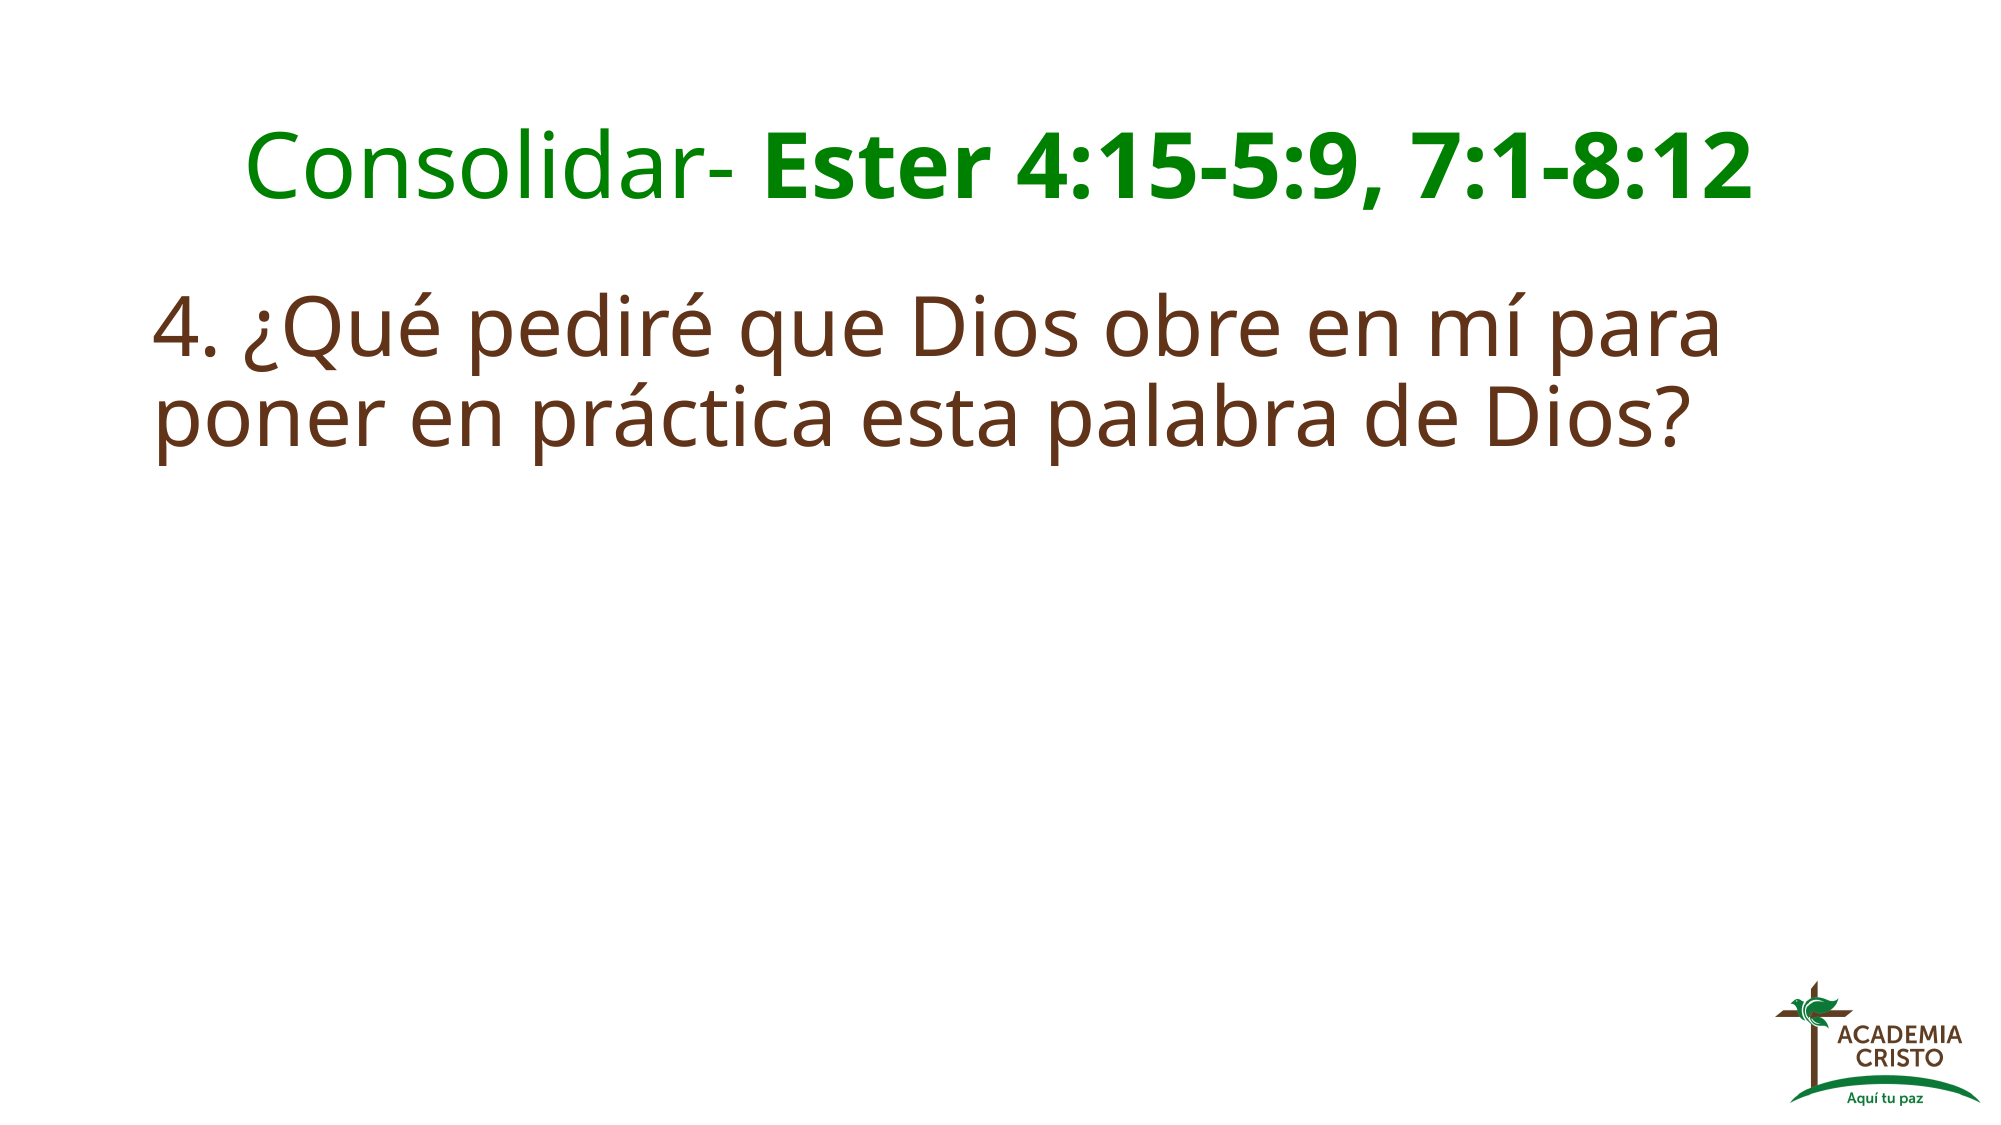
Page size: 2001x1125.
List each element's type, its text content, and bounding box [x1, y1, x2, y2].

list 4. ¿Qué pediré que Dios obre en mí para poner en práctica esta palabra de Dios? [137, 278, 1793, 1014]
picture [1759, 972, 2000, 1125]
title Consolidar- Ester 4:15-5:9, 7:1-8:12 [137, 59, 1863, 278]
